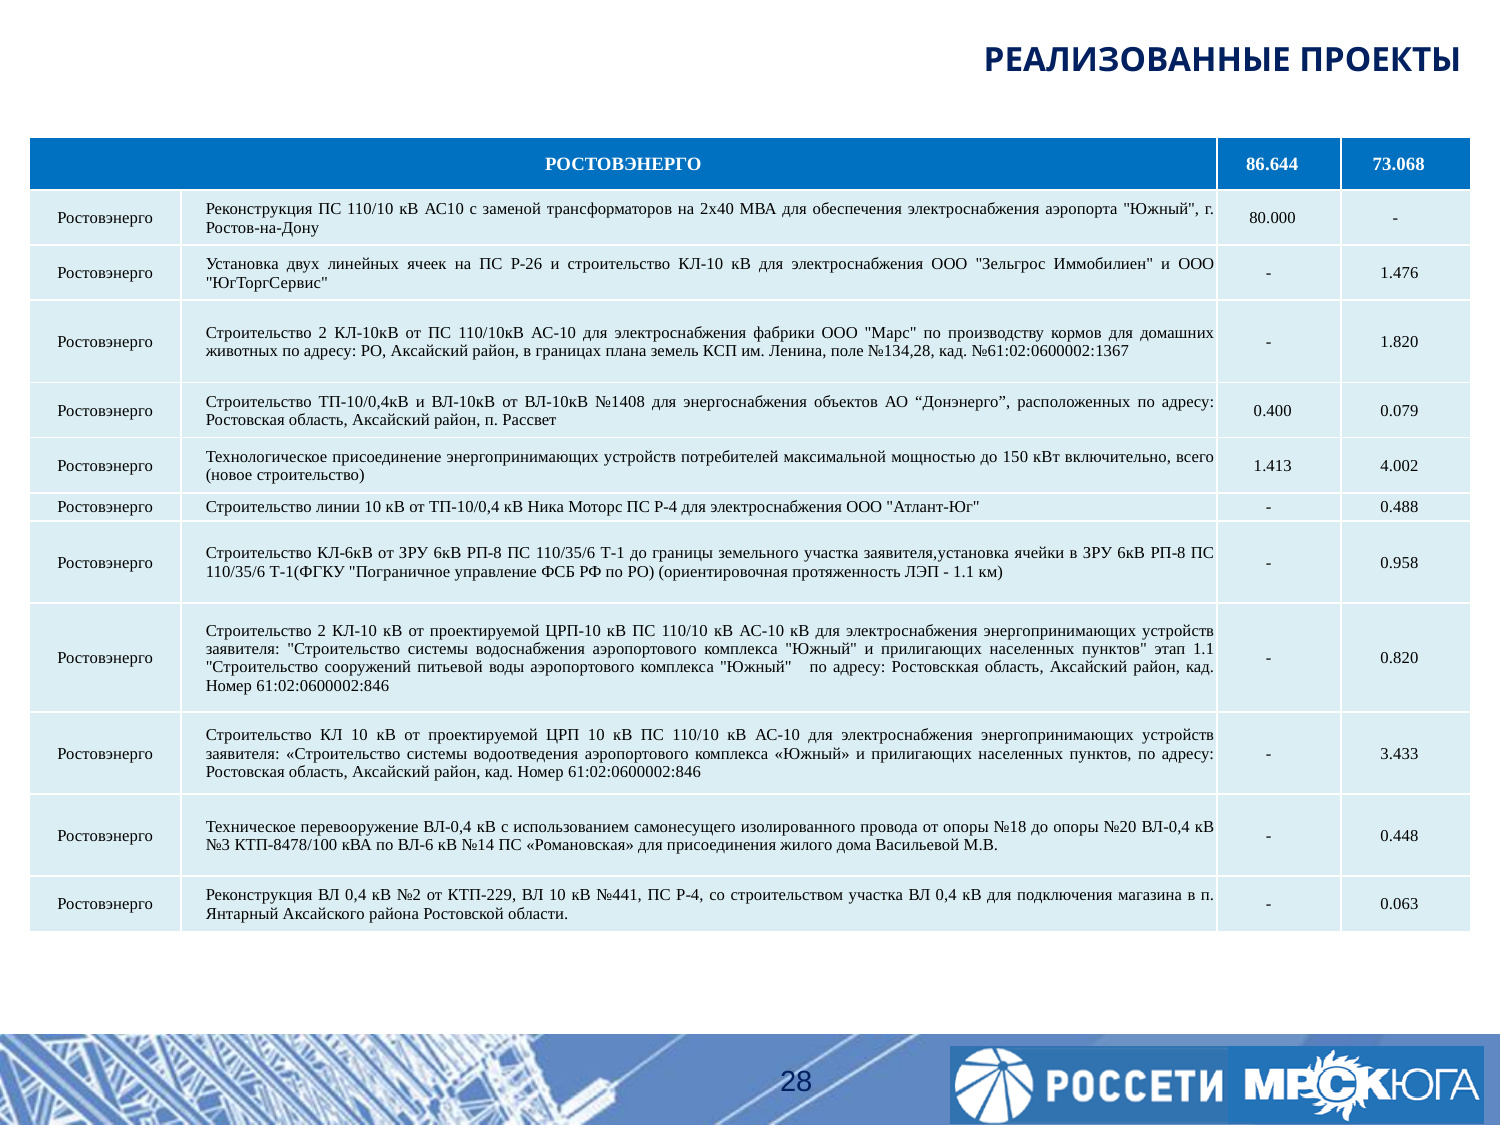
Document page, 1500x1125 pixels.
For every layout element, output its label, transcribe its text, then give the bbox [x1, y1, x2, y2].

table_cell - [1218, 494, 1340, 520]
table_cell Строительство ТП-10/0,4кВ и ВЛ-10кВ от ВЛ-10кВ №1408 для энергоснабжения объектов АО “Донэнерго”, расположенных по адресу: Ростовская область, Аксайский район, п. Рассвет [182, 383, 1216, 437]
table_cell Технологическое присоединение энергопринимающих устройств потребителей максимальной мощностью до 150 кВт включительно, всего (новое строительство) [182, 438, 1216, 492]
table_cell Строительство КЛ-6кВ от ЗРУ 6кВ РП-8 ПС 110/35/6 Т-1 до границы земельного участка заявителя,установка ячейки в ЗРУ 6кВ РП-8 ПС 110/35/6 Т-1(ФГКУ "Пограничное управление ФСБ РФ по РО) (ориентировочная протяженность ЛЭП - 1.1 км) [182, 522, 1216, 602]
table_cell 0.448 [1342, 795, 1470, 875]
table_cell Ростовэнерго [30, 246, 180, 299]
table_cell Ростовэнерго [30, 301, 180, 382]
table_cell - [1218, 713, 1340, 793]
table_cell - [1218, 877, 1340, 931]
table_cell Ростовэнерго [30, 604, 180, 711]
table_cell 0.079 [1342, 383, 1470, 437]
table_cell 0.400 [1218, 383, 1340, 437]
table_cell - [1218, 522, 1340, 602]
table_cell 1.413 [1218, 438, 1340, 492]
table_cell Ростовэнерго [30, 191, 180, 244]
table_cell - [1218, 301, 1340, 382]
table_cell Ростовэнерго [30, 522, 180, 602]
table_cell Установка двух линейных ячеек на ПС Р-26 и строительство КЛ-10 кВ для электроснабжения ООО "Зельгрос Иммобилиен" и ООО "ЮгТоргСервис" [182, 246, 1216, 299]
table_cell Строительство КЛ 10 кВ от проектируемой ЦРП 10 кВ ПС 110/10 кВ АС-10 для электроснабжения энергопринимающих устройств заявителя: «Строительство системы водоотведения аэропортового комплекса «Южный» и прилигающих населенных пунктов, по адресу: Ростовская область, Аксайский район, кад. Номер 61:02:0600002:846 [182, 713, 1216, 793]
table_cell Ростовэнерго [30, 494, 180, 520]
table_cell 80.000 [1218, 191, 1340, 244]
table_cell - [1218, 246, 1340, 299]
table_cell Строительство 2 КЛ-10кВ от ПС 110/10кВ АС-10 для электроснабжения фабрики ООО "Марс" по производству кормов для домашних животных по адресу: РО, Аксайский район, в границах плана земель КСП им. Ленина, поле №134,28, кад. №61:02:0600002:1367 [182, 301, 1216, 382]
table_header РОСТОВЭНЕРГО [30, 138, 1216, 189]
table_cell Ростовэнерго [30, 438, 180, 492]
table_cell Техническое перевооружение ВЛ-0,4 кВ с использованием самонесущего изолированного провода от опоры №18 до опоры №20 ВЛ-0,4 кВ №3 КТП-8478/100 кВА по ВЛ-6 кВ №14 ПС «Романовская» для присоединения жилого дома Васильевой М.В. [182, 795, 1216, 875]
table_header 73.068 [1342, 138, 1470, 189]
table_cell 4.002 [1342, 438, 1470, 492]
table_cell 0.820 [1342, 604, 1470, 711]
table_cell - [1342, 191, 1470, 244]
table_cell 3.433 [1342, 713, 1470, 793]
table_cell 0.488 [1342, 494, 1470, 520]
text_box РЕАЛИЗОВАННЫЕ ПРОЕКТЫ [968, 38, 1489, 86]
table_cell Строительство 2 КЛ-10 кВ от проектируемой ЦРП-10 кВ ПС 110/10 кВ АС-10 кВ для электроснабжения энергопринимающих устройств заявителя: "Строительство системы водоснабжения аэропортового комплекса "Южный" и прилигающих населенных пунктов" этап 1.1 "Строительство сооружений питьевой воды аэропортового комплекса "Южный" по адресу: Ростовсккая область, Аксайский район, кад. Номер 61:02:0600002:846 [182, 604, 1216, 711]
table_cell Реконструкция ПС 110/10 кВ АС10 с заменой трансформаторов на 2х40 МВА для обеспечения электроснабжения аэропорта "Южный", г. Ростов-на-Дону [182, 191, 1216, 244]
table_cell 0.958 [1342, 522, 1470, 602]
table_cell Строительство линии 10 кВ от ТП-10/0,4 кВ Ника Моторс ПС Р-4 для электроснабжения ООО "Атлант-Юг" [182, 494, 1216, 520]
table_cell 1.476 [1342, 246, 1470, 299]
table_cell Ростовэнерго [30, 877, 180, 931]
table_cell Ростовэнерго [30, 795, 180, 875]
table_cell Реконструкция ВЛ 0,4 кВ №2 от КТП-229, ВЛ 10 кВ №441, ПС Р-4, со строительством участка ВЛ 0,4 кВ для подключения магазина в п. Янтарный Аксайского района Ростовской области. [182, 877, 1216, 931]
table_cell 0.063 [1342, 877, 1470, 931]
table_cell Ростовэнерго [30, 713, 180, 793]
table_cell - [1218, 604, 1340, 711]
picture [0, 1034, 1500, 1125]
table_header 86.644 [1218, 138, 1340, 189]
table_cell 1.820 [1342, 301, 1470, 382]
table_cell - [1218, 795, 1340, 875]
table_cell Ростовэнерго [30, 383, 180, 437]
